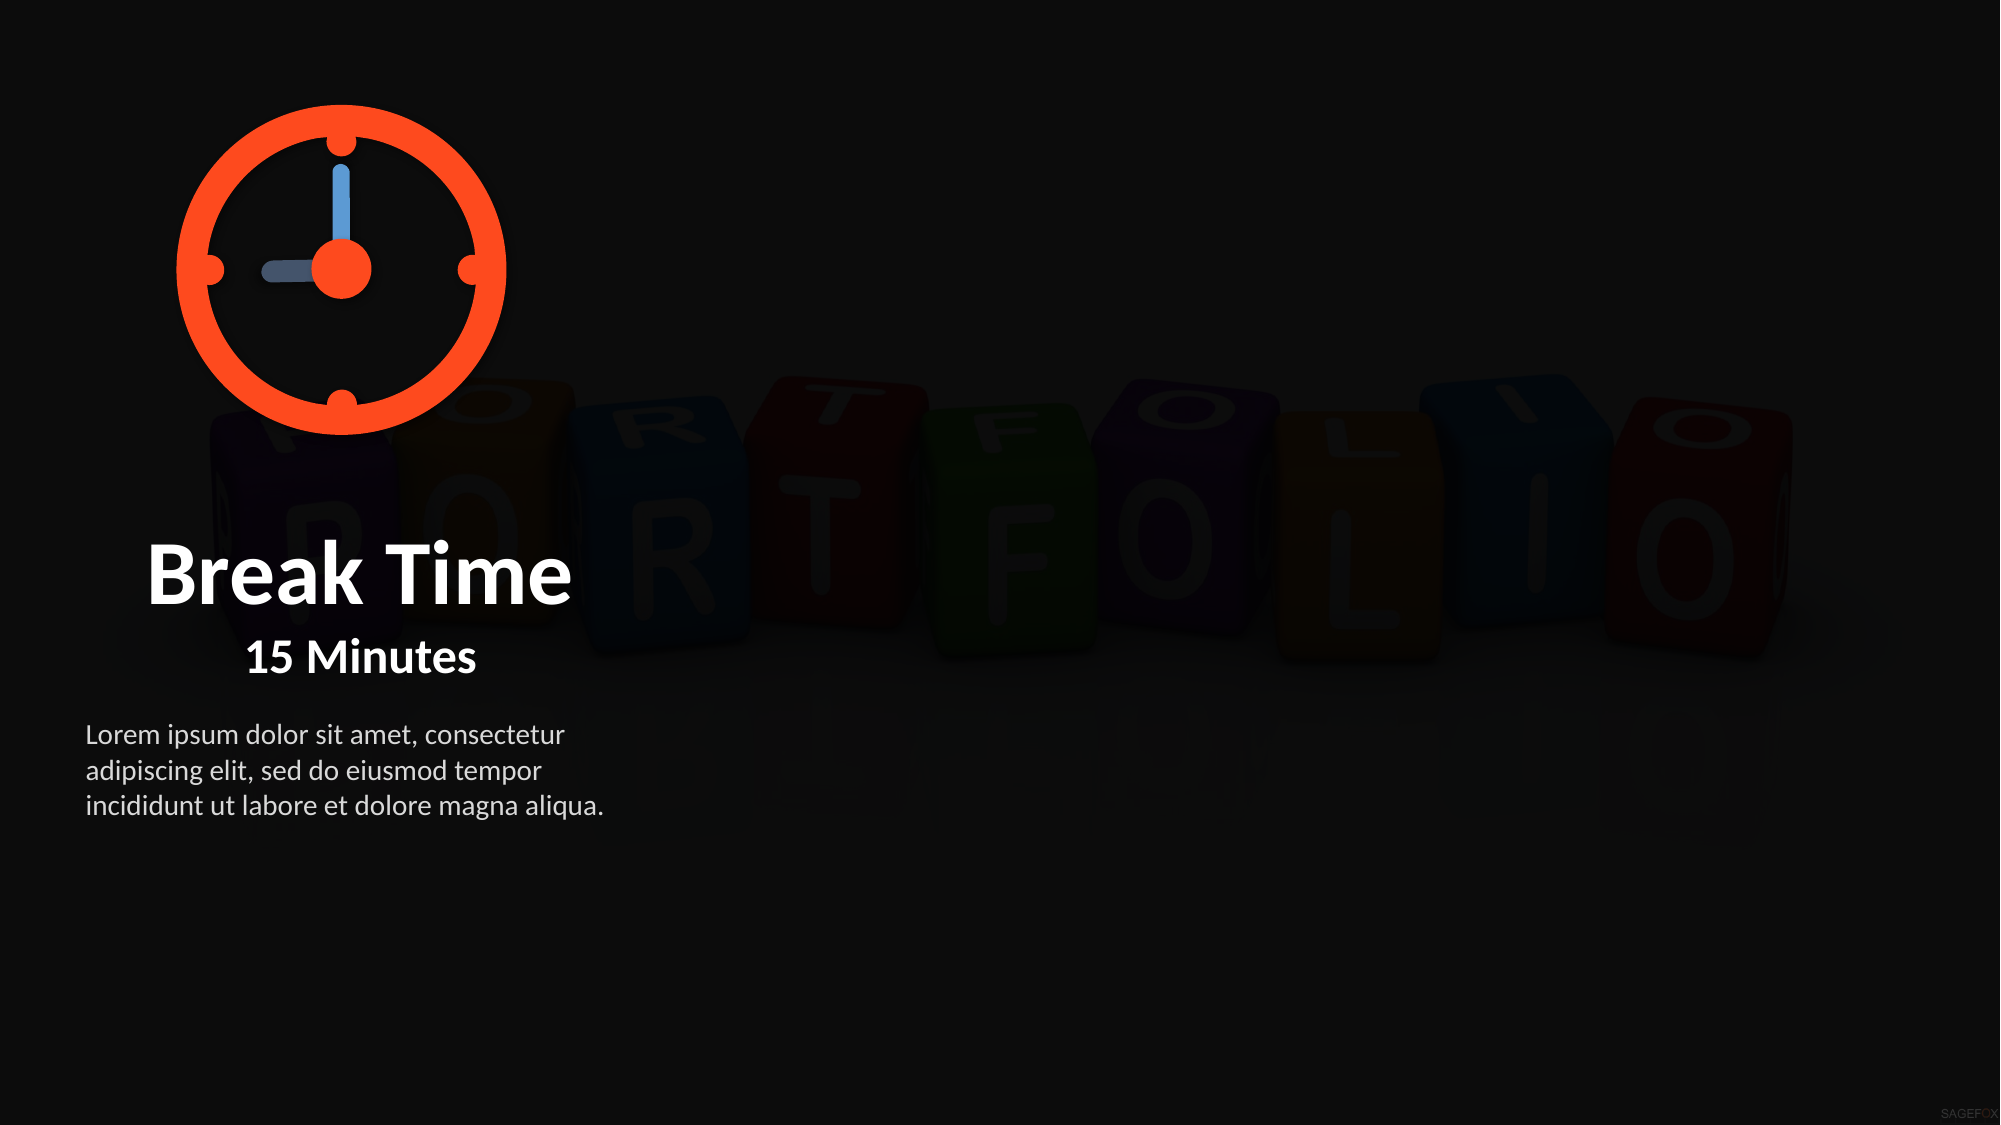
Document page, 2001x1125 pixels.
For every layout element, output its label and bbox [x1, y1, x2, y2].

text_box [175, 103, 508, 436]
text_box [70, 505, 641, 830]
text_box [291, 291, 379, 373]
text_box [262, 237, 431, 291]
text_box [291, 176, 379, 237]
text_box [0, 0, 2000, 1125]
